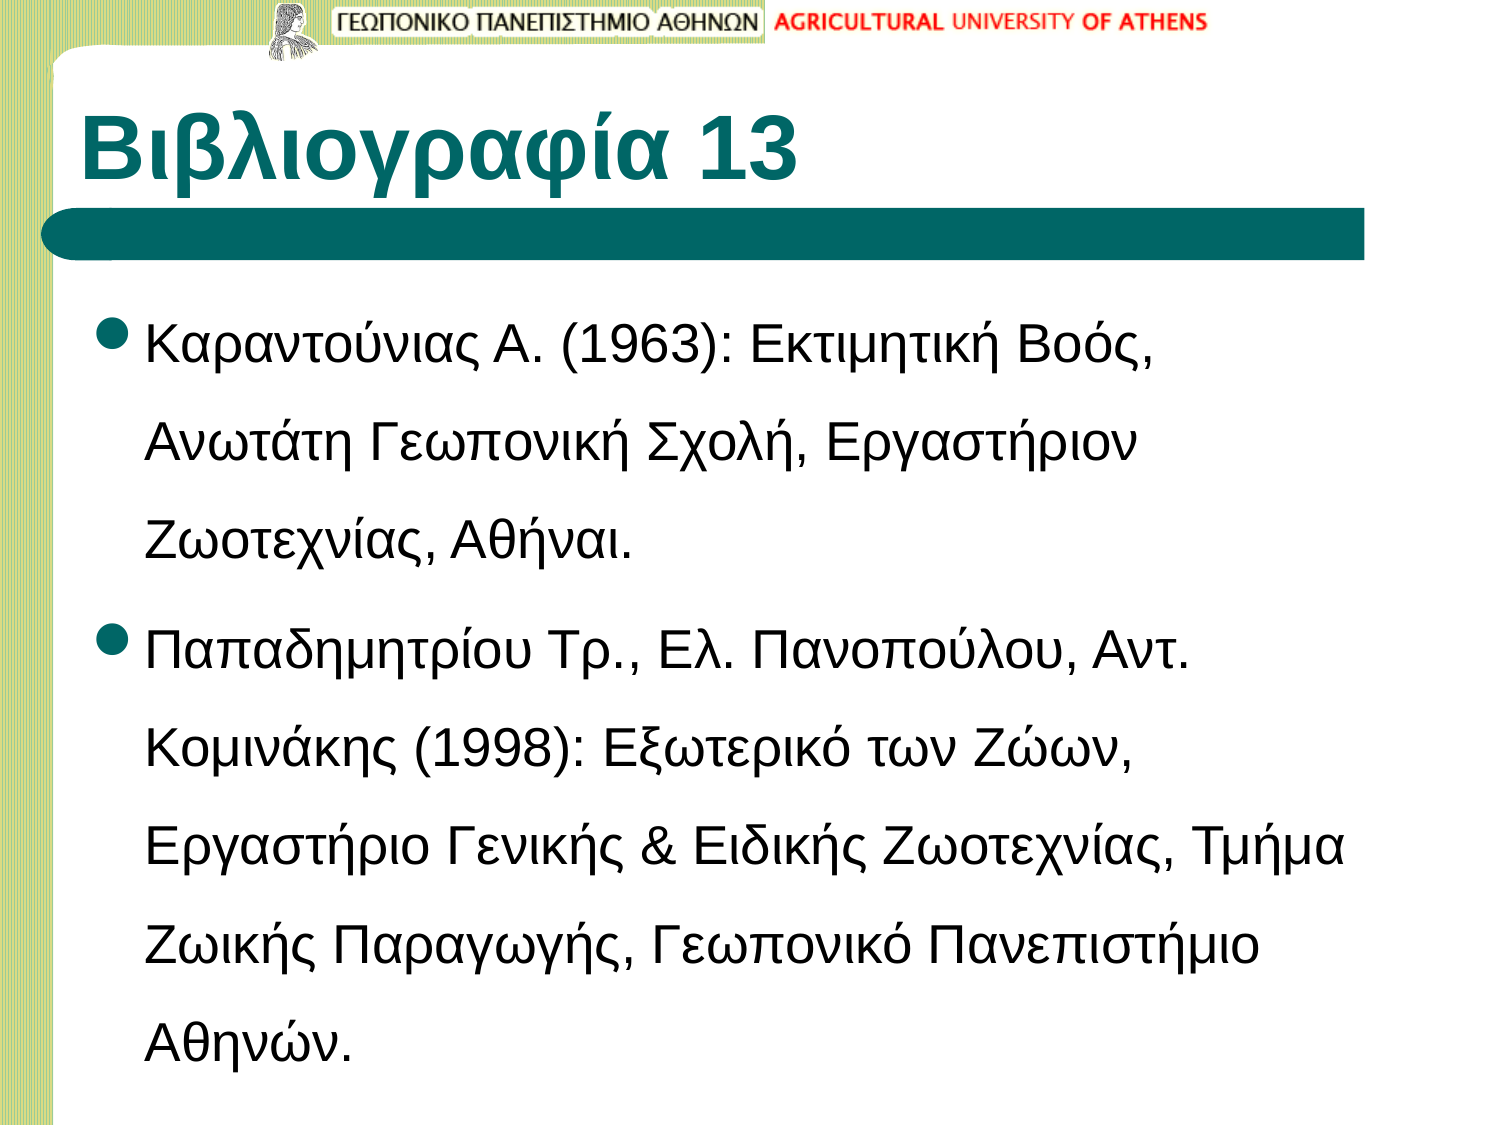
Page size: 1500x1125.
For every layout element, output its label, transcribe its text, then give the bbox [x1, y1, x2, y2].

picture [269, 0, 1228, 48]
list Καραντούνιας Α. (1963): Εκτιμητική Βοός, Ανωτάτη Γεωπονική Σχολή, Εργαστήριον Ζωοτεχνίας, Αθήναι. Παπαδημητρίου Τρ., Ελ. Πανοπούλου, Αντ. Κομινάκης (1998): Εξωτερικό των Ζώων, Εργαστήριο Γενικής & Ειδικής Ζωοτεχνίας, Τμήμα Ζωικής Παραγωγής, Γεωπονικό Πανεπιστήμιο Αθηνών. [76, 266, 1365, 1083]
title Bιβλιογραφία 13 [64, 48, 1366, 207]
